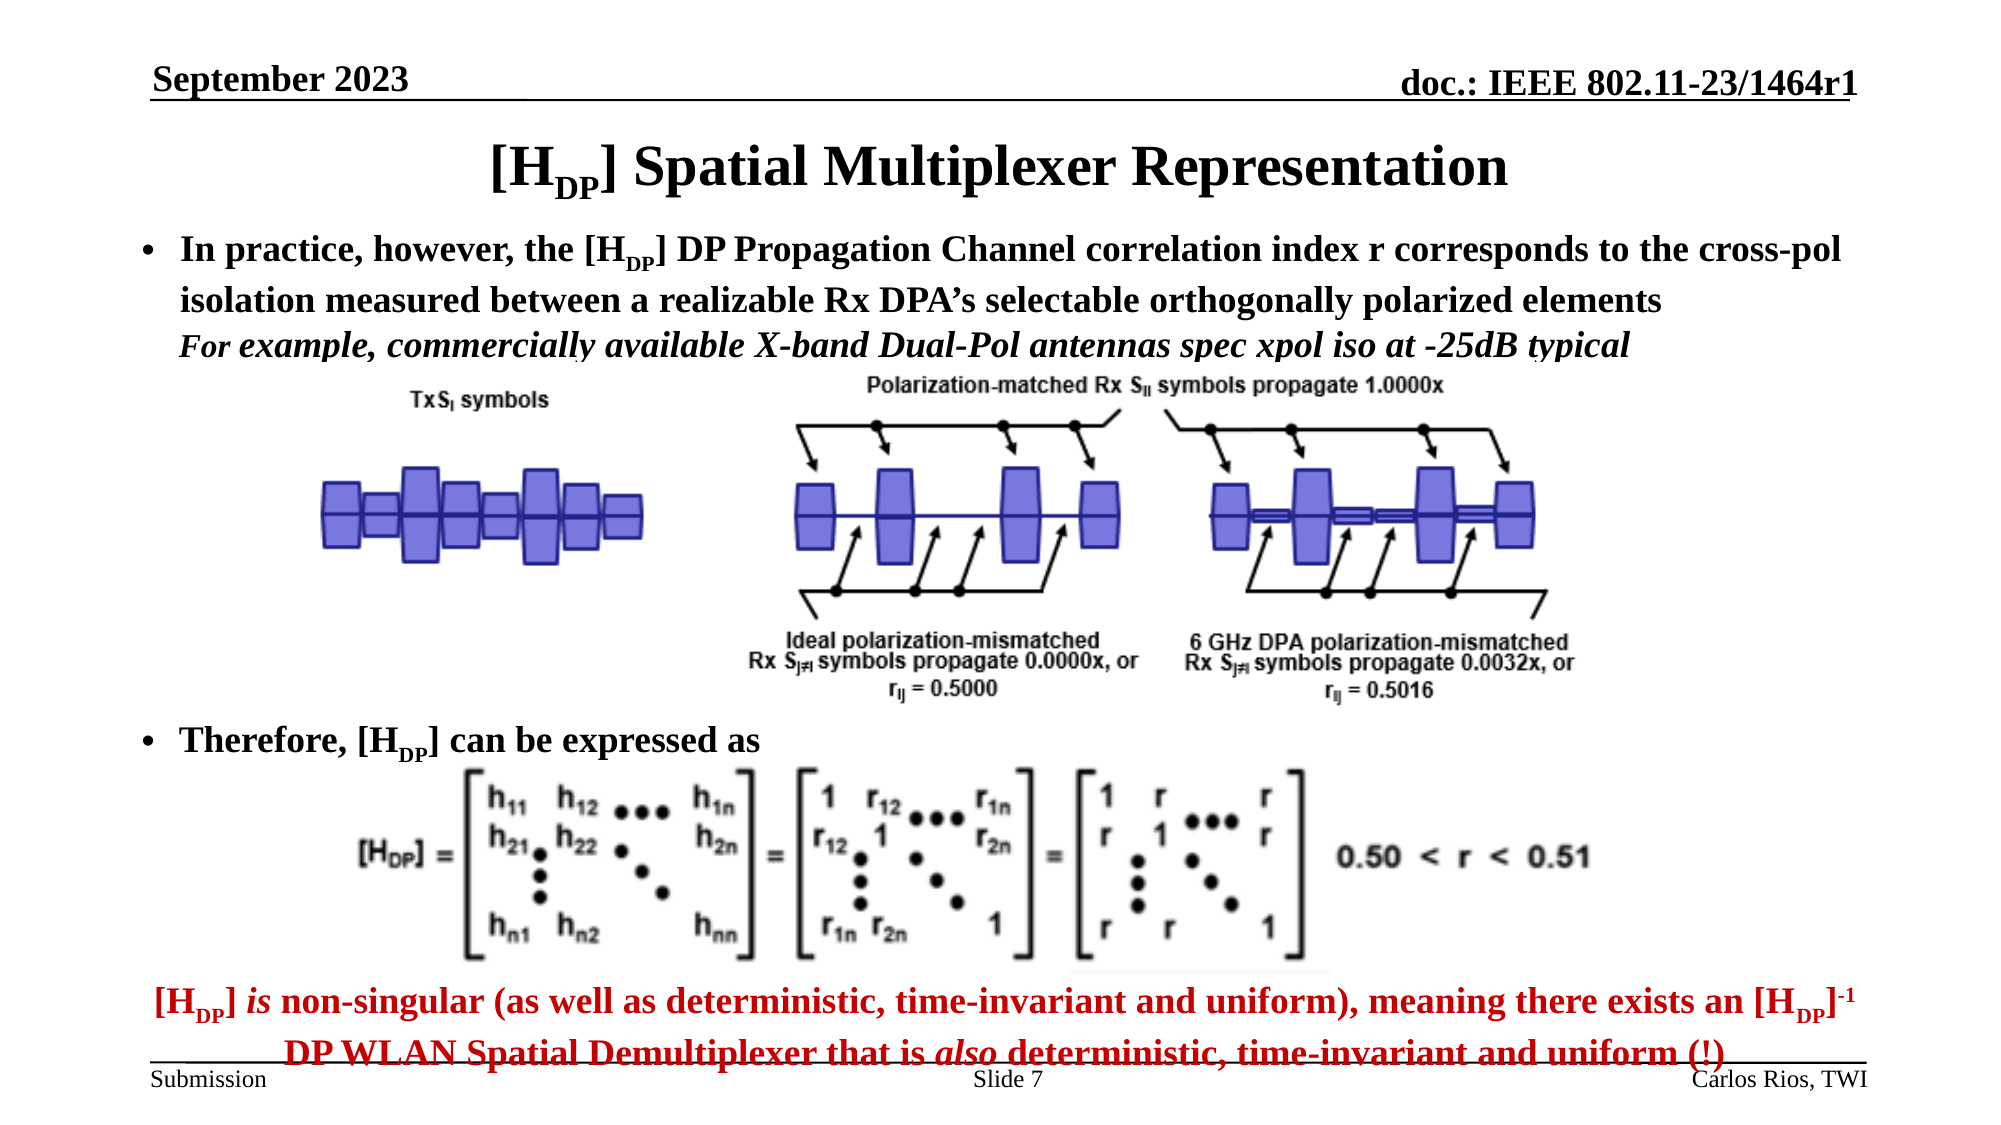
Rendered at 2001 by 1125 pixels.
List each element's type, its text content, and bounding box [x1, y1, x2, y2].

slide_number Slide 7 [950, 1080, 1067, 1123]
title [HDP] Spatial Multiplexer Representation [149, 112, 1850, 216]
footer Carlos Rios, TWI [1171, 1080, 1869, 1093]
text_box In practice, however, the [HDP] DP Propagation Channel correlation index r corresponds to the cross-pol isolation measured between a realizable Rx DPA’s selectable orthogonally polarized elements For example, commercially available X-band Dual-Pol antennas spec xpol iso at -25dB typical Therefore, [HDP] can be expressed as [HDP] is non-singular (as well as deterministic, time-invariant and uniform), meaning there exists an [HDP]-1 DP WLAN Spatial Demultiplexer that is also deterministic, time-invariant and uniform (!) [126, 216, 1883, 1080]
picture [313, 765, 1646, 976]
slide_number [152, 54, 563, 100]
picture [255, 362, 1646, 717]
